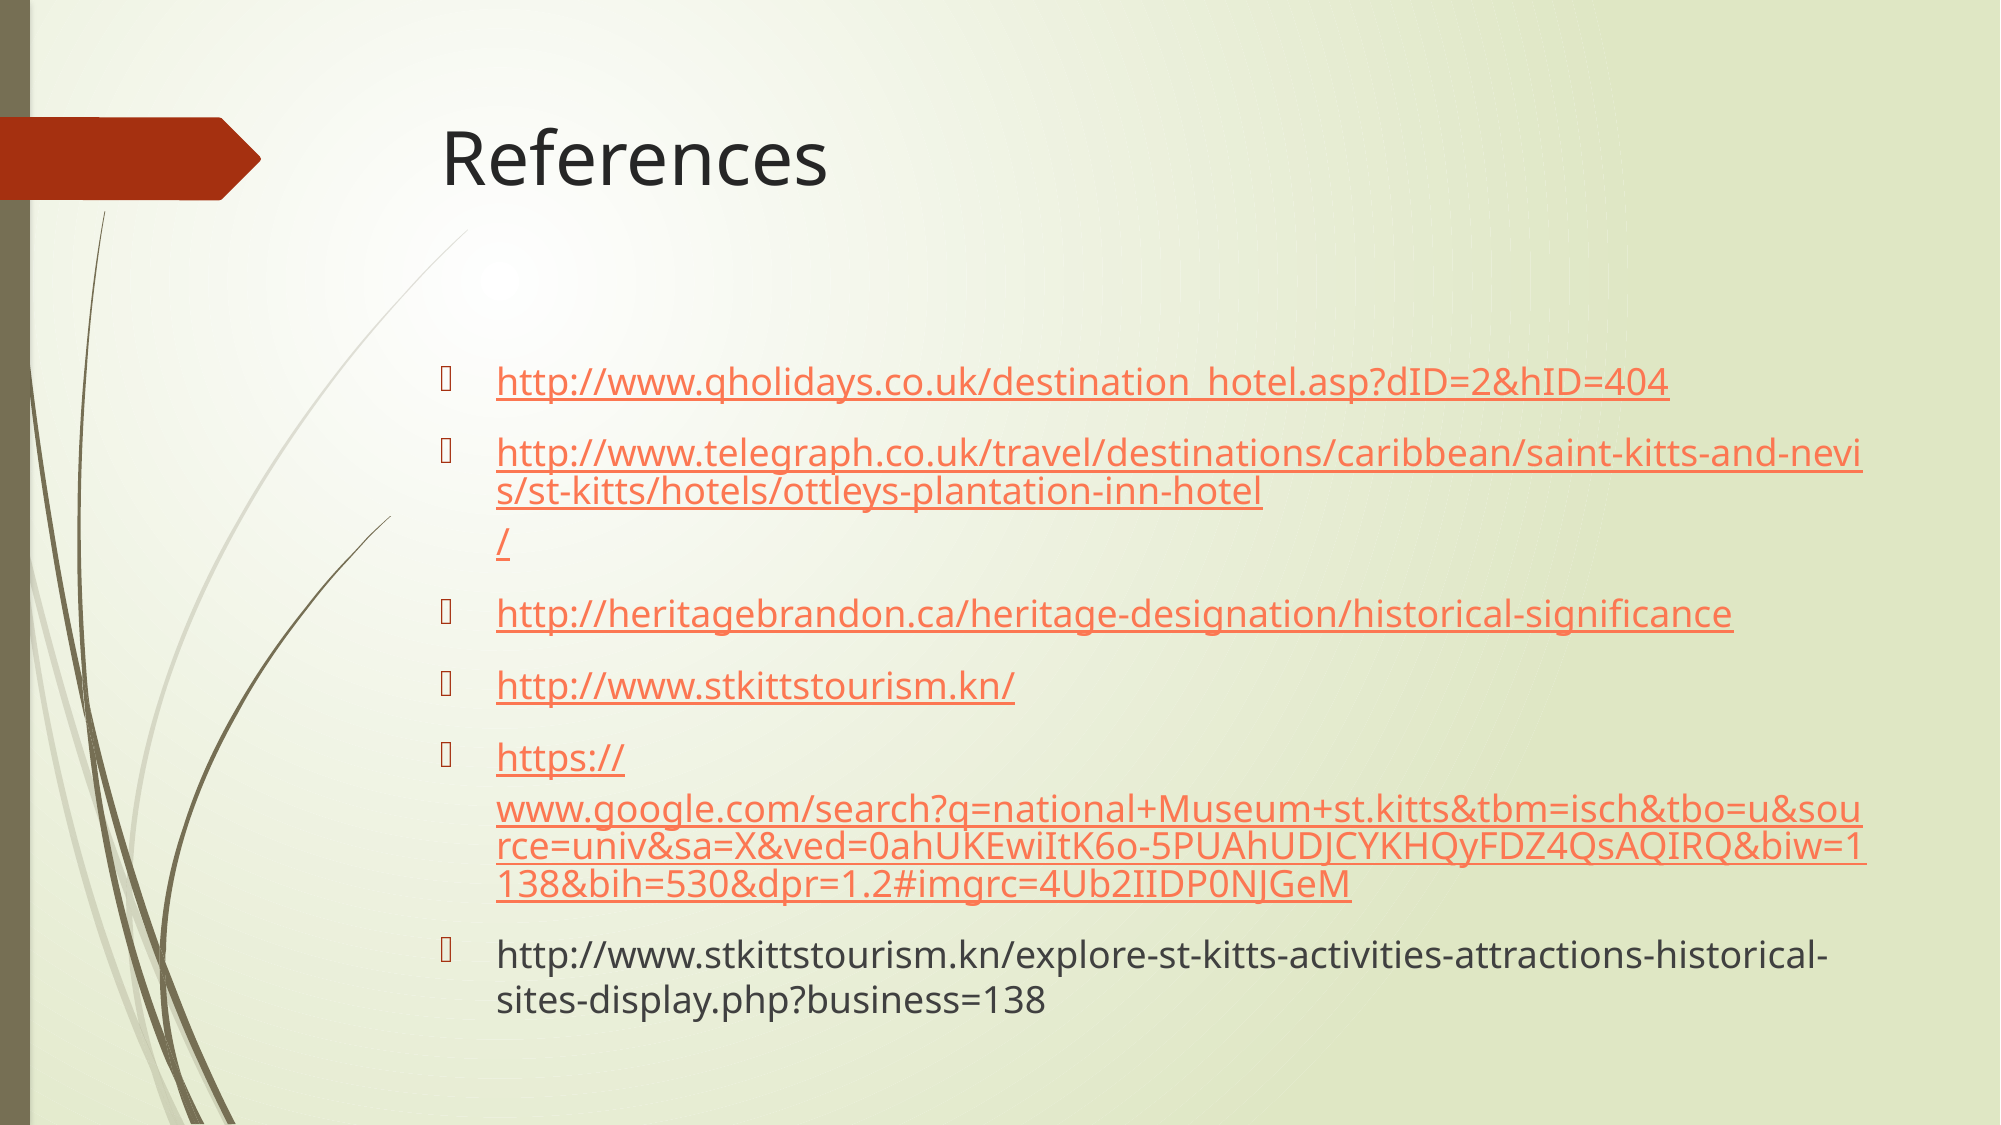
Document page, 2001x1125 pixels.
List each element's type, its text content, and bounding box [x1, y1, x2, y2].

title References [425, 102, 1888, 313]
list http://www.qholidays.co.uk/destination_hotel.asp?dID=2&hID=404 http://www.telegraph.co.uk/travel/destinations/caribbean/saint-kitts-and-nevis/st-kitts/hotels/ottleys-plantation-inn-hotel/ http://heritagebrandon.ca/heritage-designation/historical-significance http://www.stkittstourism.kn/ https://www.google.com/search?q=national+Museum+st.kitts&tbm=isch&tbo=u&source=univ&sa=X&ved=0ahUKEwiItK6o-5PUAhUDJCYKHQyFDZ4QsAQIRQ&biw=1138&bih=530&dpr=1.2#imgrc=4Ub2IIDP0NJGeM http://www.stkittstourism.kn/explore-st-kitts-activities-attractions-historical-sites-display.php?business=138 [424, 350, 1888, 970]
